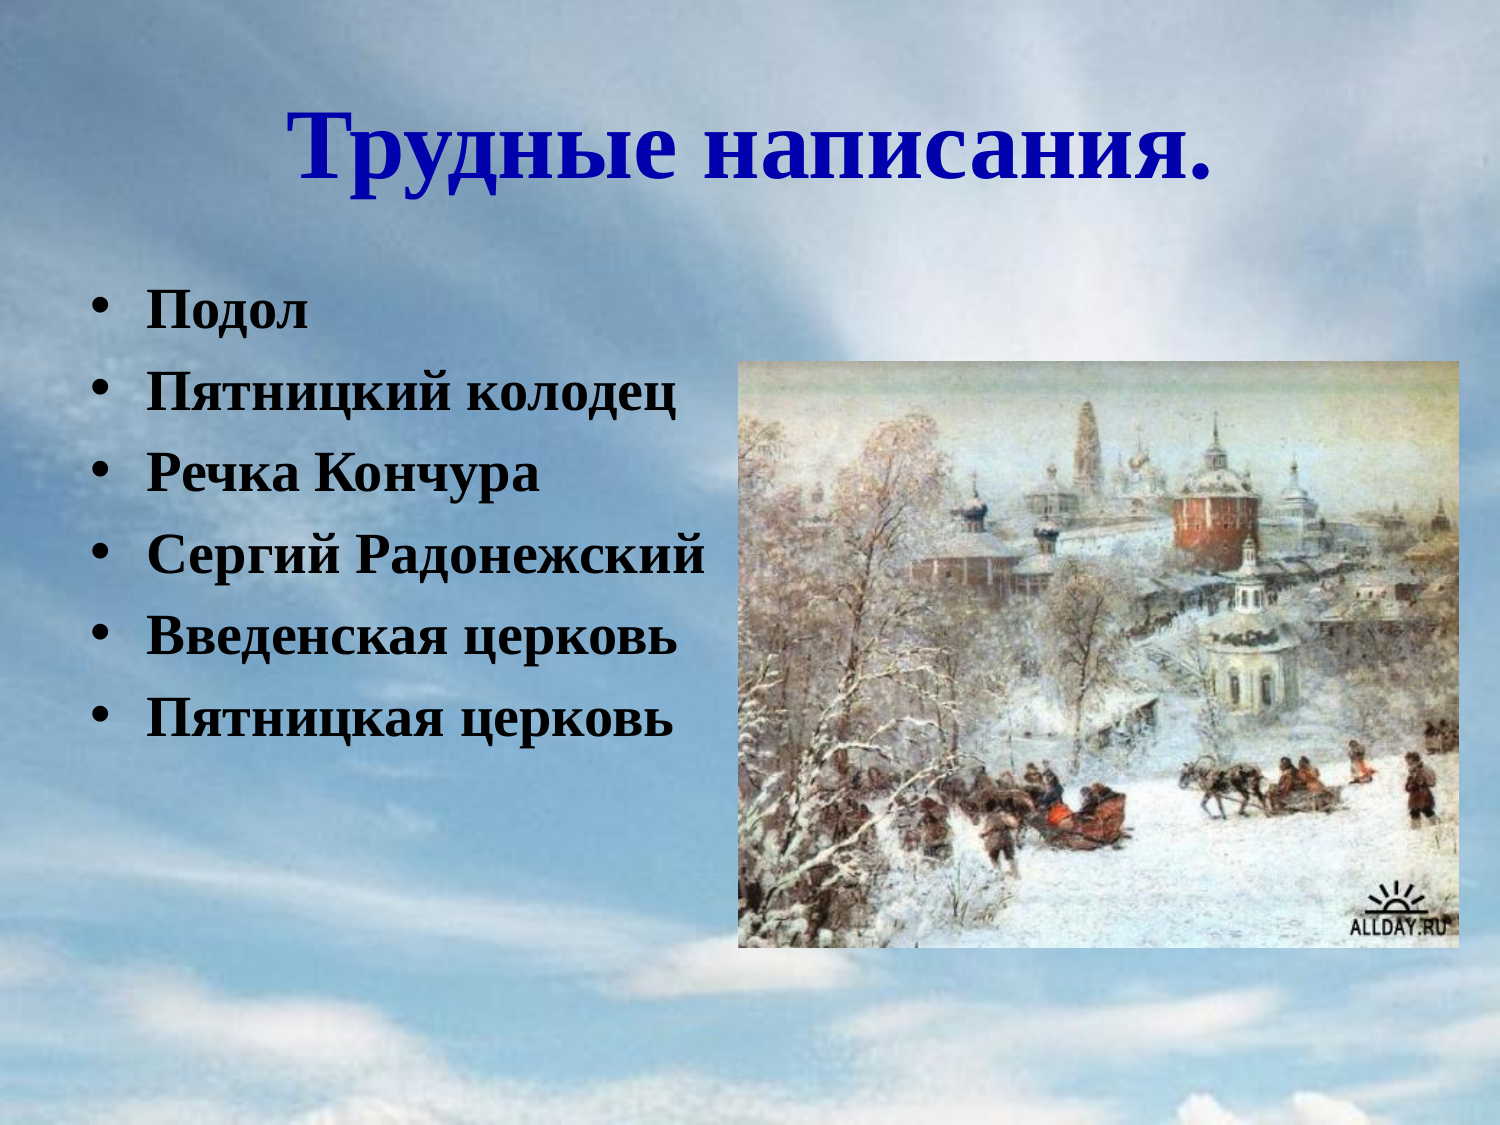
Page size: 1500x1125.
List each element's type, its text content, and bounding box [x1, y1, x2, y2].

picture [0, 0, 1500, 1125]
title Трудные написания. [75, 45, 1425, 233]
list Подол Пятницкий колодец Речка Кончура Сергий Радонежский Введенская церковь Пятницкая церковь [75, 262, 1425, 1005]
